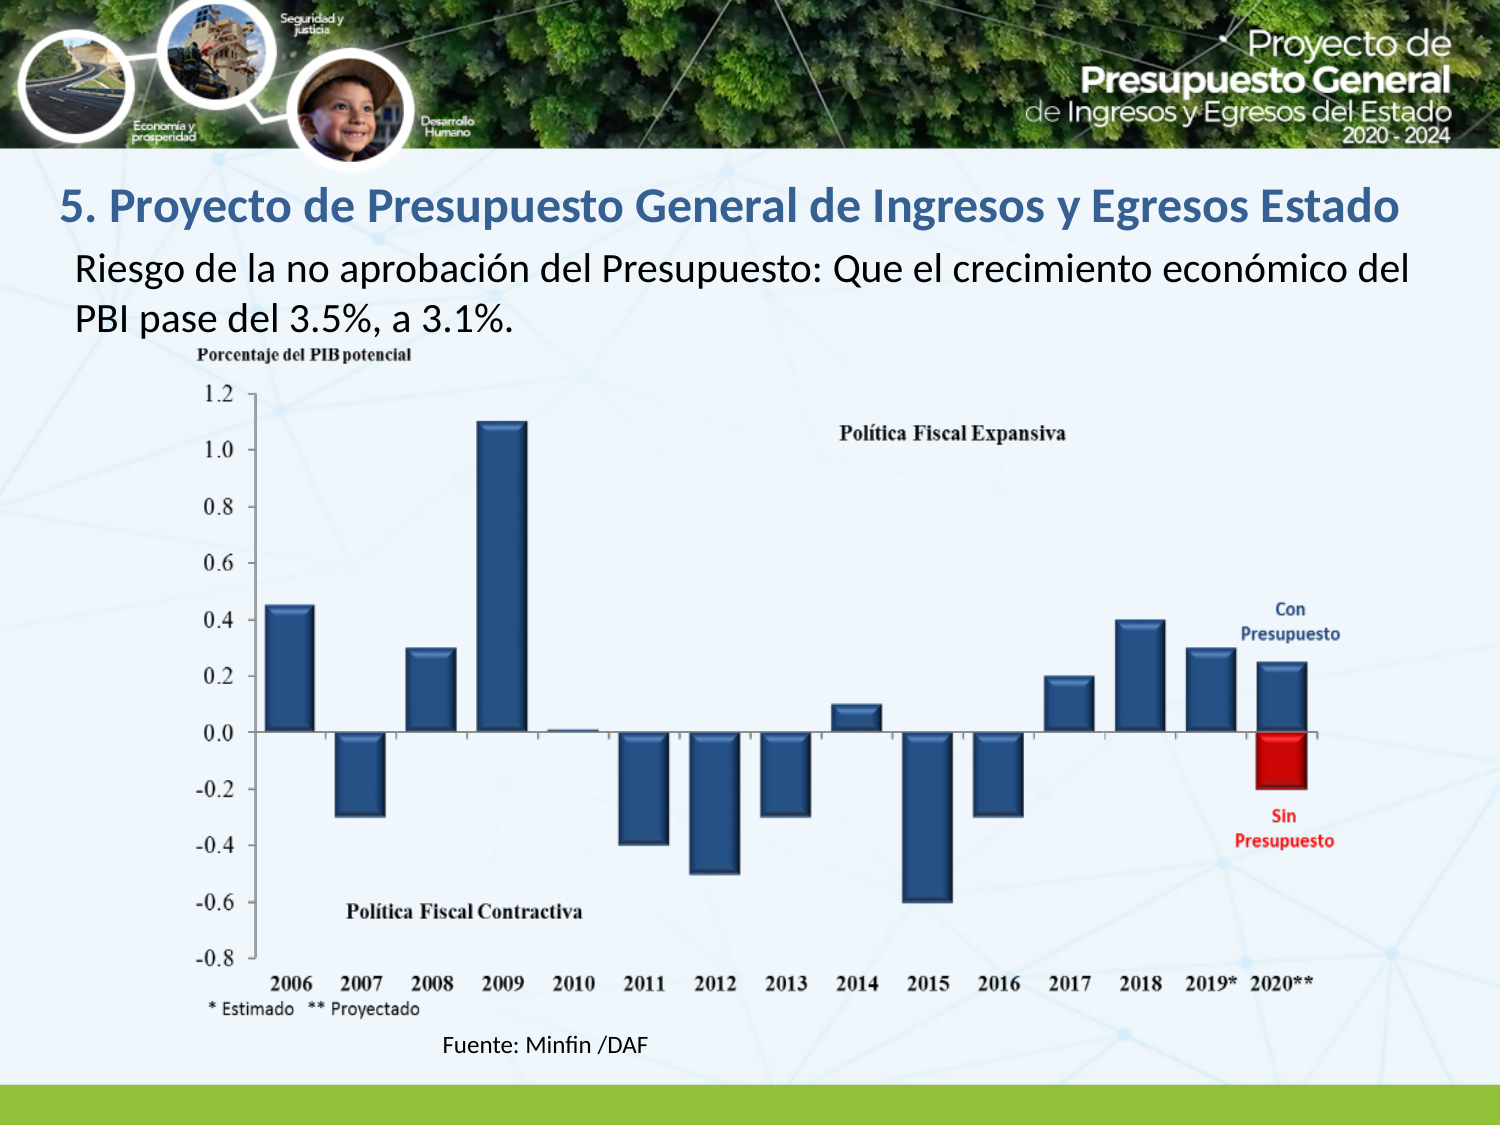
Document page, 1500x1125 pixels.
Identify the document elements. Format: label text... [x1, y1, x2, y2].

text_box [0, 1084, 1500, 1125]
text_box 5. Proyecto de Presupuesto General de Ingresos y Egresos Estado [44, 108, 1467, 296]
title Riesgo de la no aprobación del Presupuesto: Que el crecimiento económico del PBI pase del 3.5%, a 3.1%. [59, 296, 1431, 344]
picture [0, 0, 1500, 1084]
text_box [119, 329, 1380, 1065]
